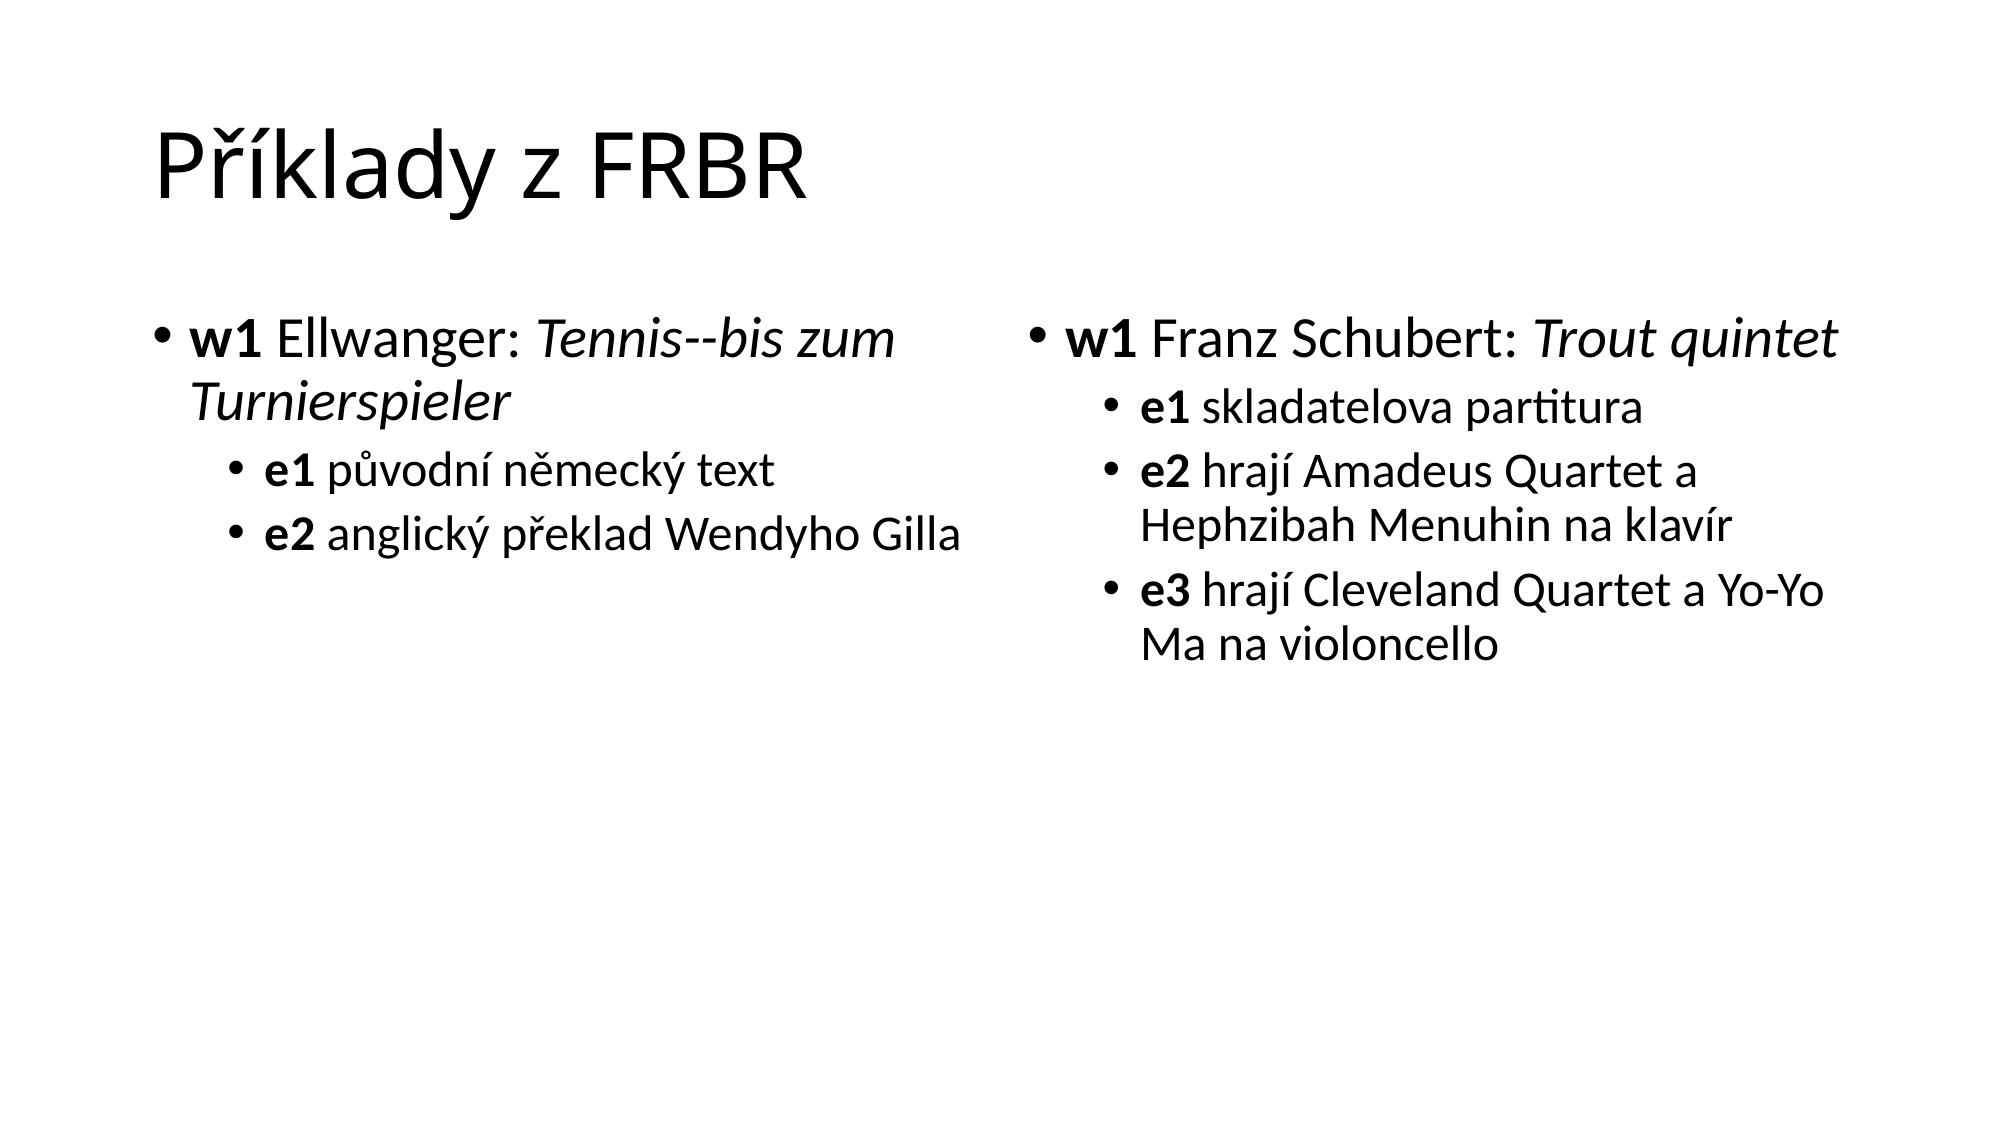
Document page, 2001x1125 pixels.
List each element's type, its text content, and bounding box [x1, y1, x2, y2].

list w1 Franz Schubert: Trout quintet e1 skladatelova partitura e2 hrají Amadeus Quartet a Hephzibah Menuhin na klavír e3 hrají Cleveland Quartet a Yo-Yo Ma na violoncello [1012, 299, 1863, 1014]
title Příklady z FRBR [137, 59, 1863, 278]
list w1 Ellwanger: Tennis--bis zum Turnierspieler e1 původní německý text e2 anglický překlad Wendyho Gilla [137, 299, 988, 1014]
